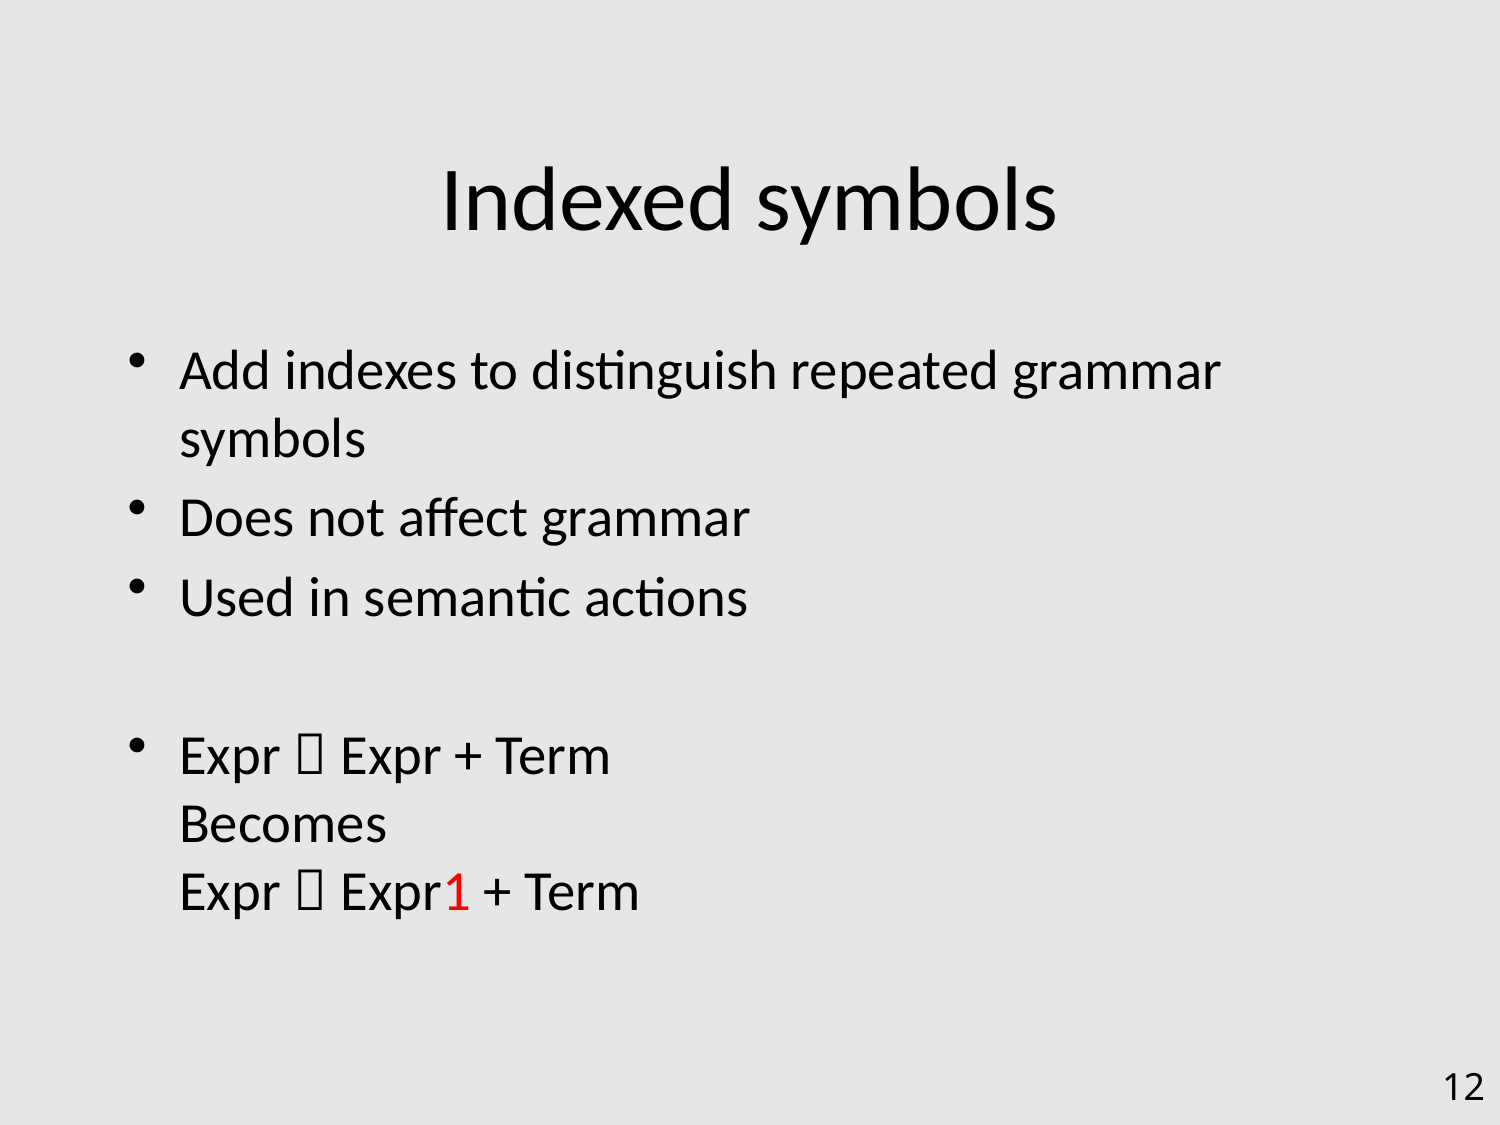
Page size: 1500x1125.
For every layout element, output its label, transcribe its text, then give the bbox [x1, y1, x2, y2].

title Indexed symbols [112, 99, 1388, 288]
slide_number 12 [1187, 1055, 1500, 1102]
list Add indexes to distinguish repeated grammar symbols Does not affect grammar Used in semantic actions Expr  Expr + Term Becomes Expr  Expr1 + Term [112, 324, 1388, 1000]
